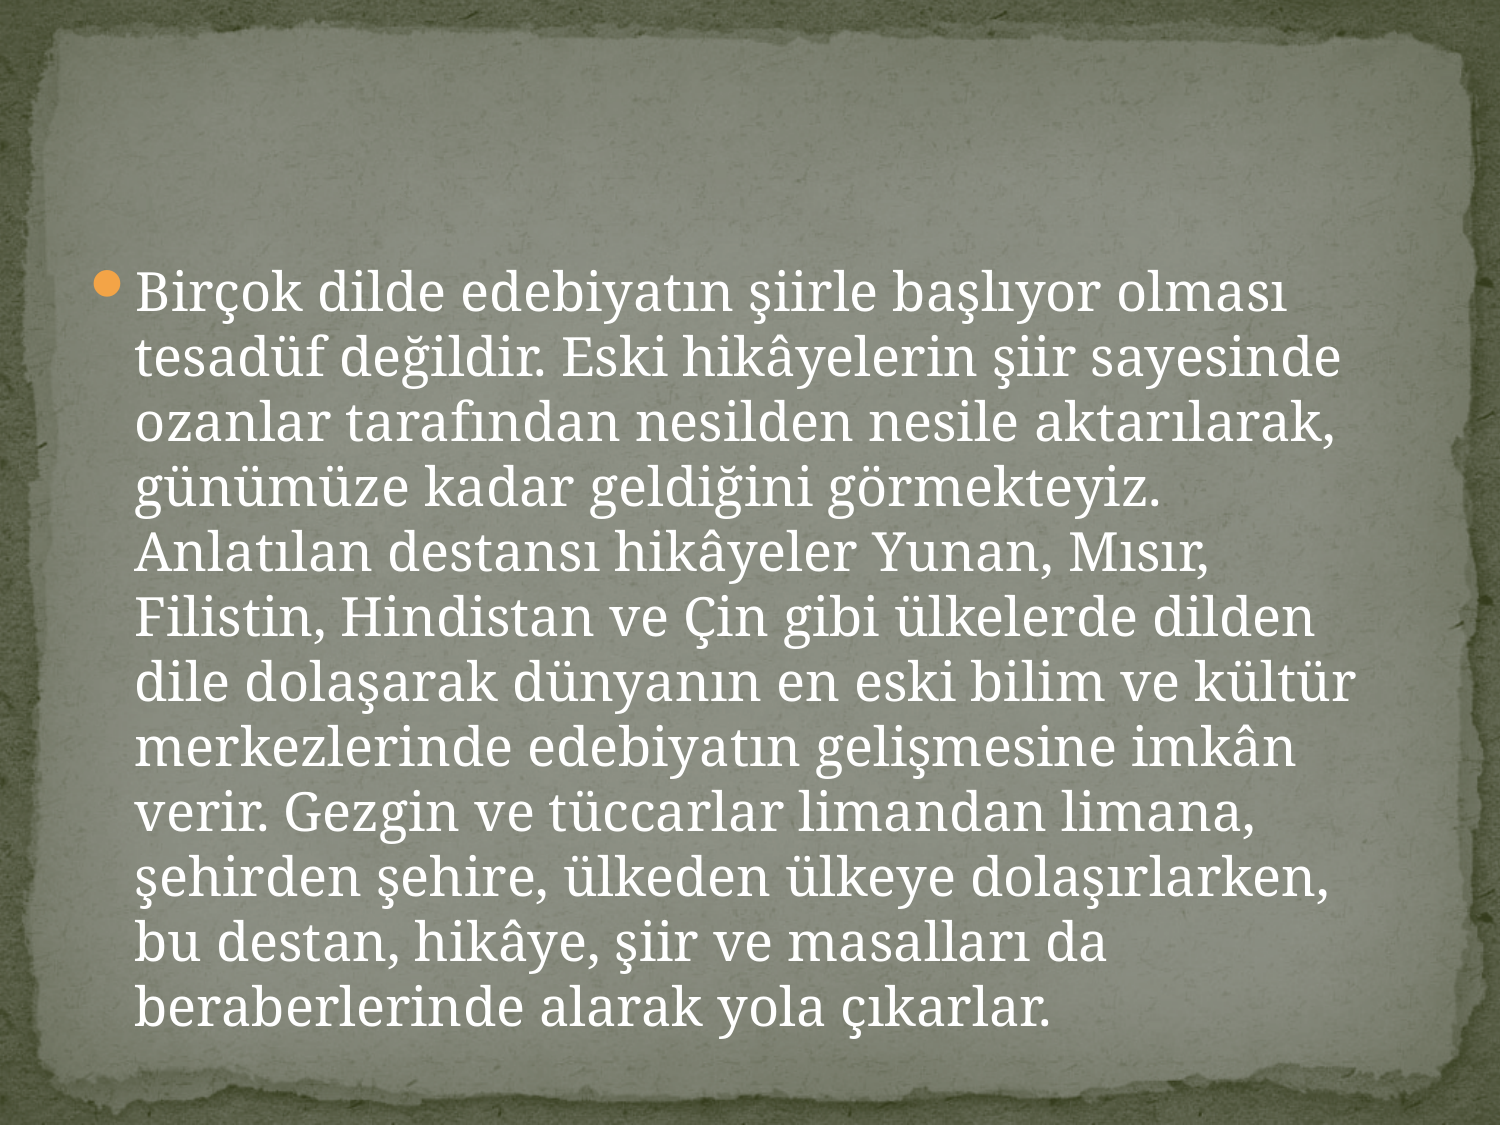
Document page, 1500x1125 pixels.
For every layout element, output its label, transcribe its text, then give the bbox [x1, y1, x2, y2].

title [74, 24, 1425, 225]
list Birçok dilde edebiyatın şiirle başlıyor olması tesadüf değildir. Eski hikâyelerin şiir sayesinde ozanlar tarafından nesilden nesile aktarılarak, günümüze kadar geldiğini görmekteyiz. Anlatılan destansı hikâyeler Yunan, Mısır, Filistin, Hindistan ve Çin gibi ülkelerde dilden dile dolaşarak dünyanın en eski bilim ve kültür merkezlerinde edebiyatın gelişmesine imkân verir. Gezgin ve tüccarlar limandan limana, şehirden şehire, ülkeden ülkeye dolaşırlarken, bu destan, hikâye, şiir ve masalları da beraberlerinde alarak yola çıkarlar. [75, 249, 1425, 1000]
